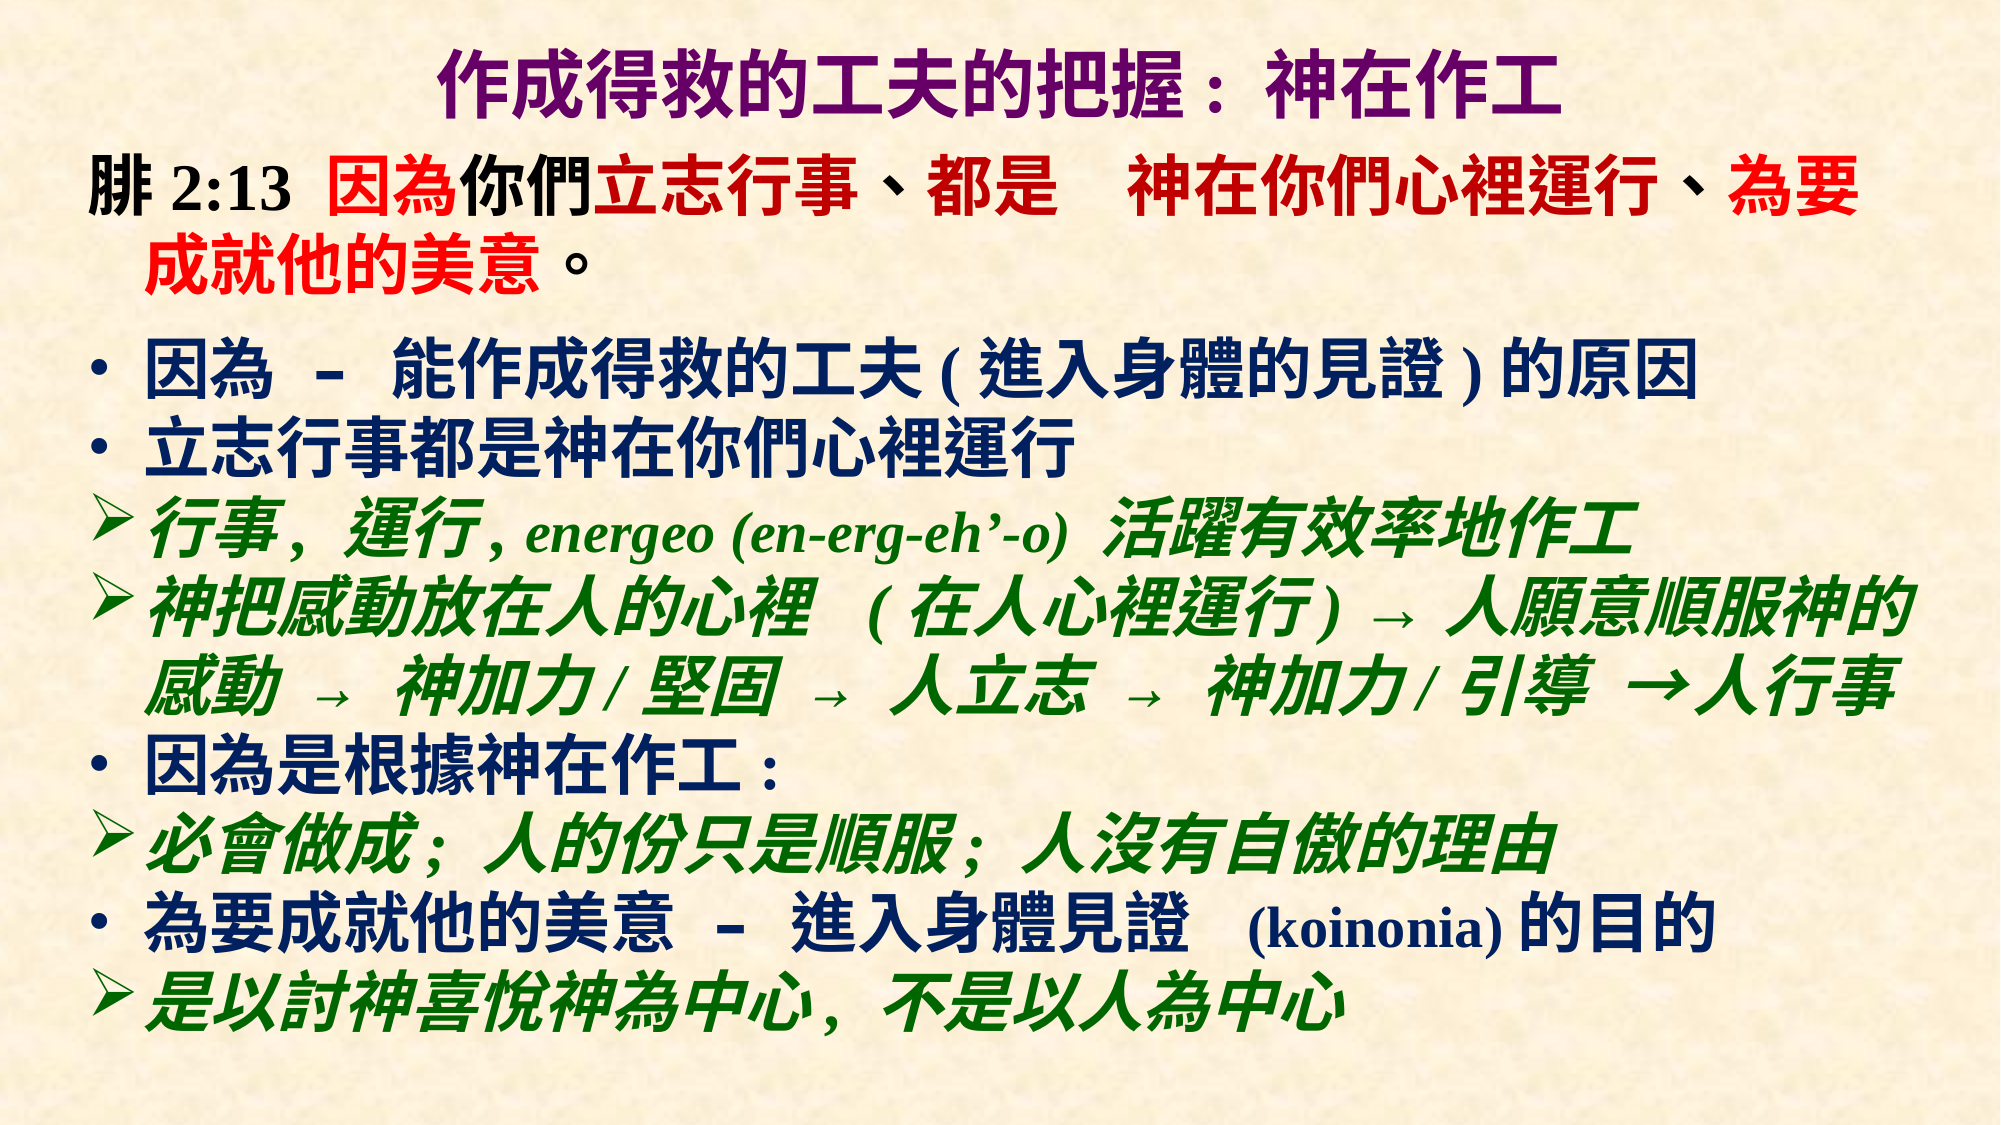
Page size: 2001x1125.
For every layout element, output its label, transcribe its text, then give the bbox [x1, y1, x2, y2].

title 作成得救的工夫的把握: 神在作工 [43, 30, 1957, 135]
text_box 腓2:13 因為你們立志行事、都是 神在你們心裡運行、為要成就他的美意。 因為 – 能作成得救的工夫(進入身體的見證)的原因 立志行事都是神在你們心裡運行 行事, 運行, energeo (en-erg-eh’-o) 活躍有效率地作工 神把感動放在人的心裡 (在人心裡運行) →人願意順服神的感動 → 神加力/堅固 → 人立志 → 神加力/引導 → 人行事 因為是根據神在作工: 必會做成; 人的份只是順服; 人沒有自傲的理由 為要成就他的美意 – 進入身體見證 (koinonia)的目的 是以討神喜悅神為中心, 不是以人為中心 [72, 137, 1928, 1071]
picture [0, 0, 2001, 1125]
